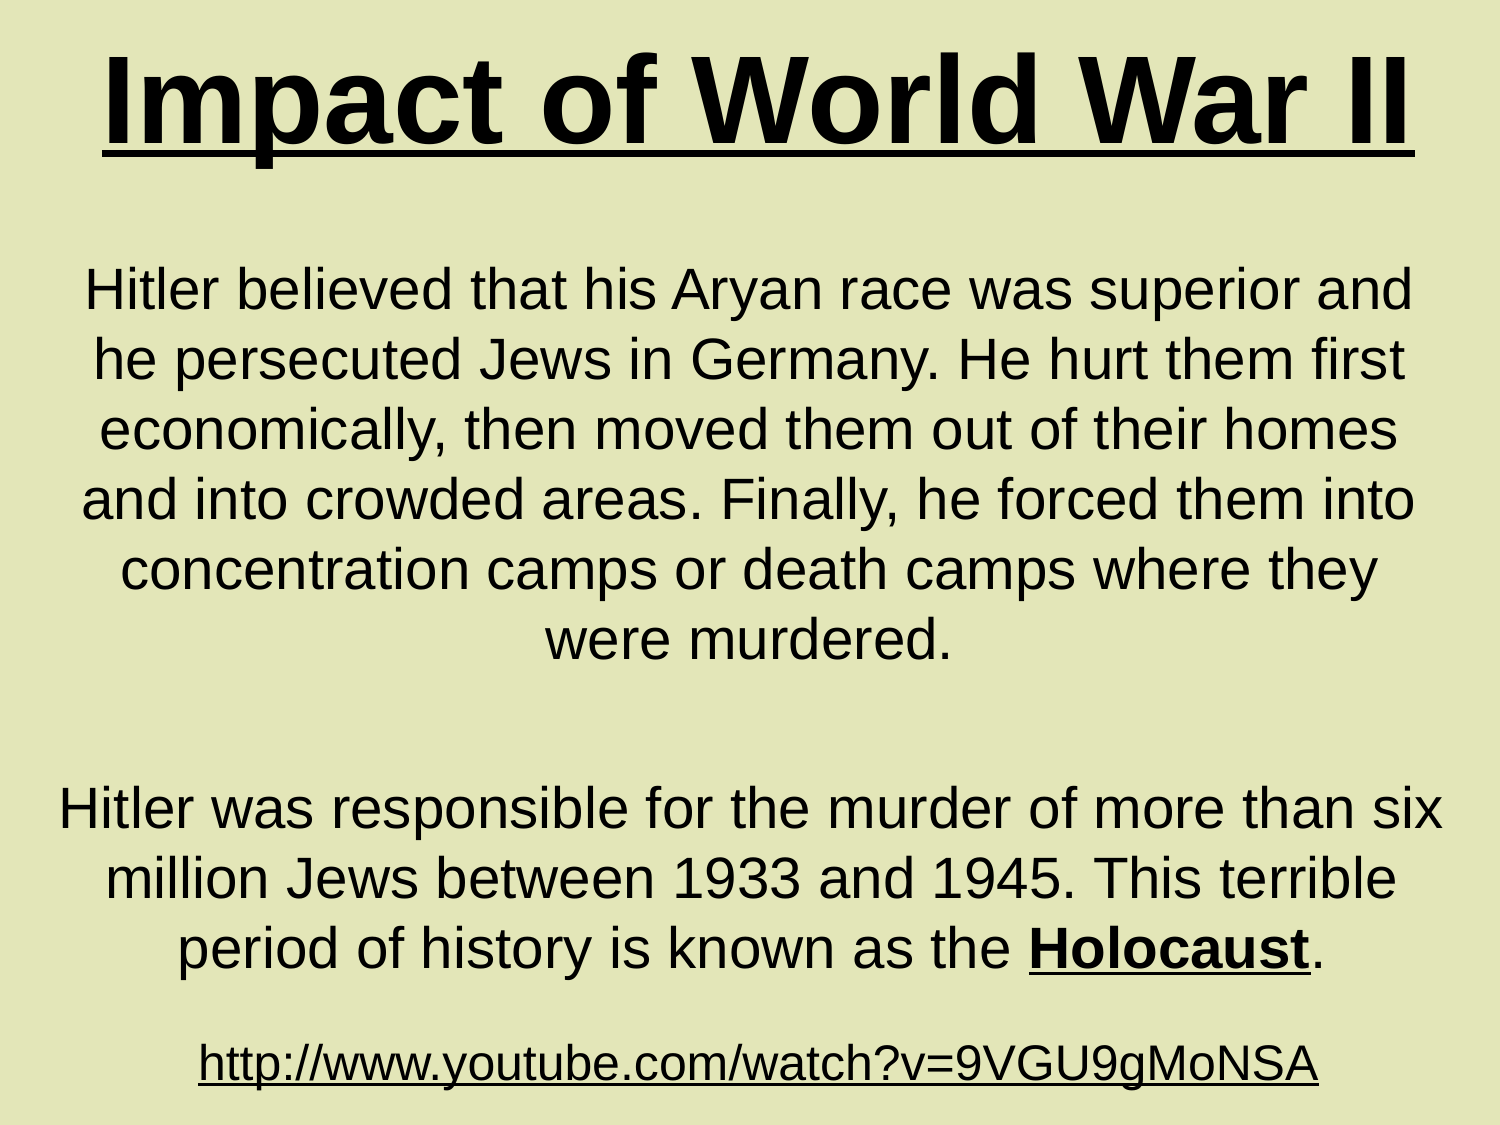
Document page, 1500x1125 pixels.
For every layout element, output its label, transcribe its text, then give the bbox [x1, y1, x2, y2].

text_box Hitler believed that his Aryan race was superior and he persecuted Jews in Germany. He hurt them first economically, then moved them out of their homes and into crowded areas. Finally, he forced them into concentration camps or death camps where they were murdered. [53, 243, 1447, 693]
text_box http://www.youtube.com/watch?v=9VGU9gMoNSA [169, 1023, 1363, 1098]
title Impact of World War II [83, 0, 1434, 188]
text_box Hitler was responsible for the murder of more than six million Jews between 1933 and 1945. This terrible period of history is known as the Holocaust. [25, 763, 1479, 1000]
